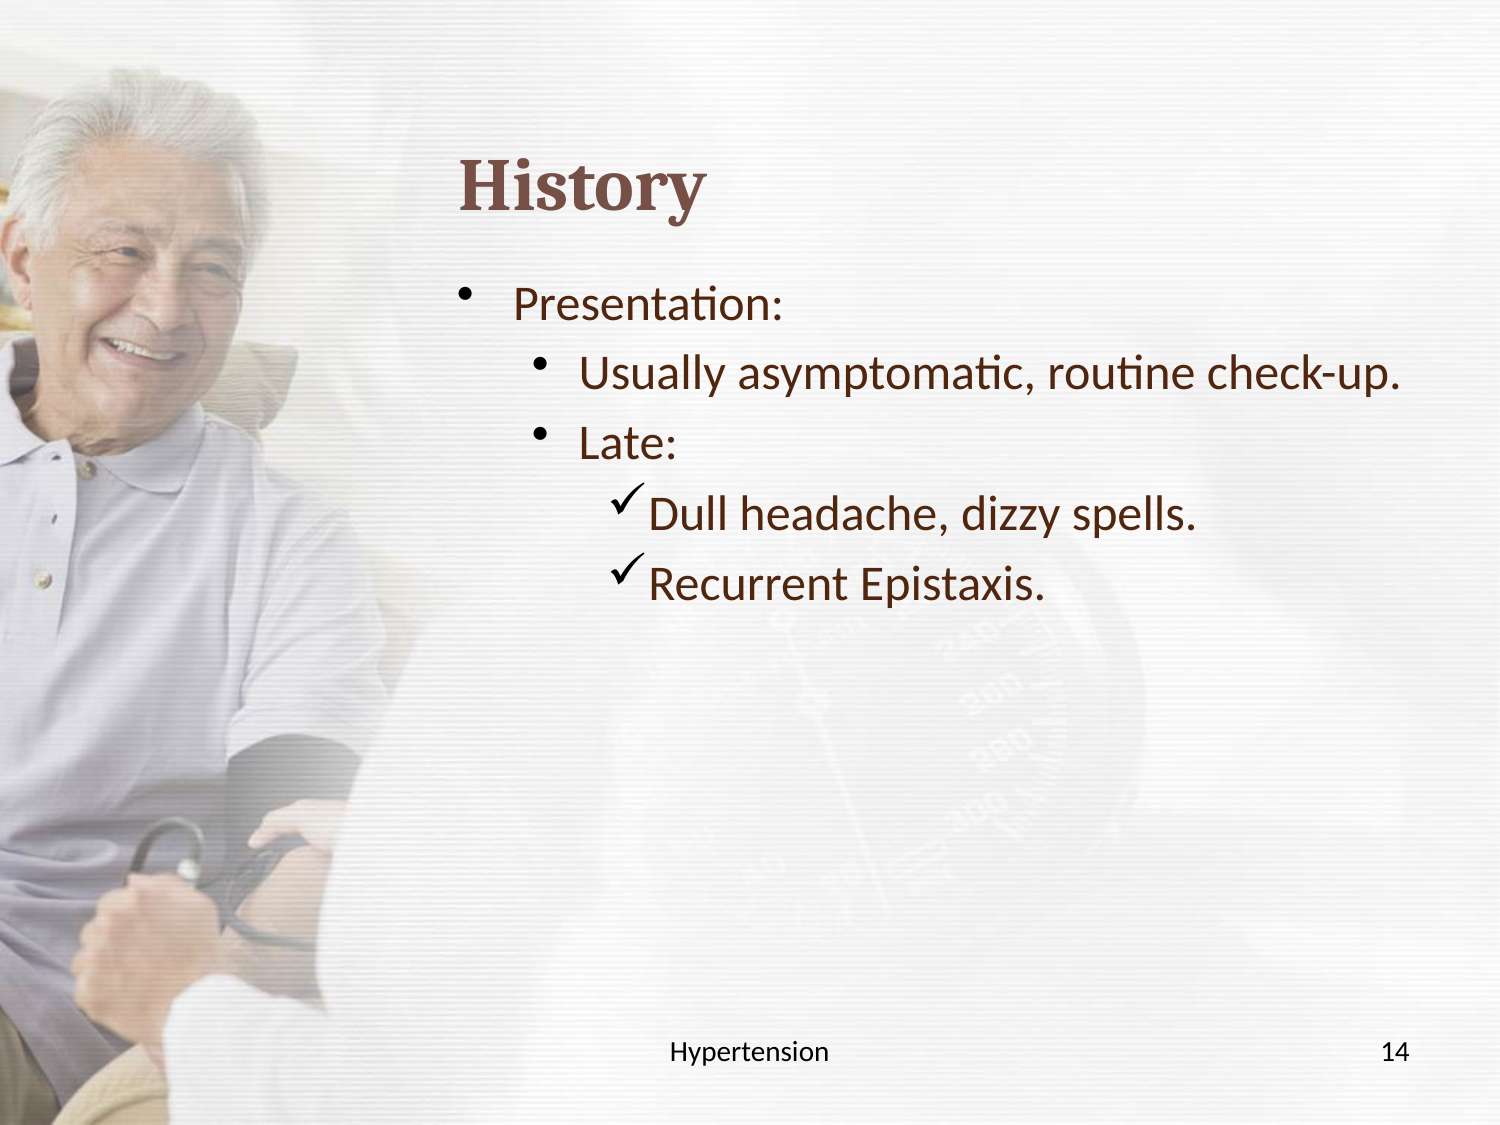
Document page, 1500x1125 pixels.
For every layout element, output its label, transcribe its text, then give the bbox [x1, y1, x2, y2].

title History [443, 44, 1480, 233]
footer Hypertension [512, 1024, 988, 1103]
list Presentation: Usually asymptomatic, routine check-up. Late: Dull headache, dizzy spells. Recurrent Epistaxis. [441, 262, 1480, 1006]
picture [0, 0, 1500, 1125]
slide_number 14 [1074, 1024, 1426, 1103]
